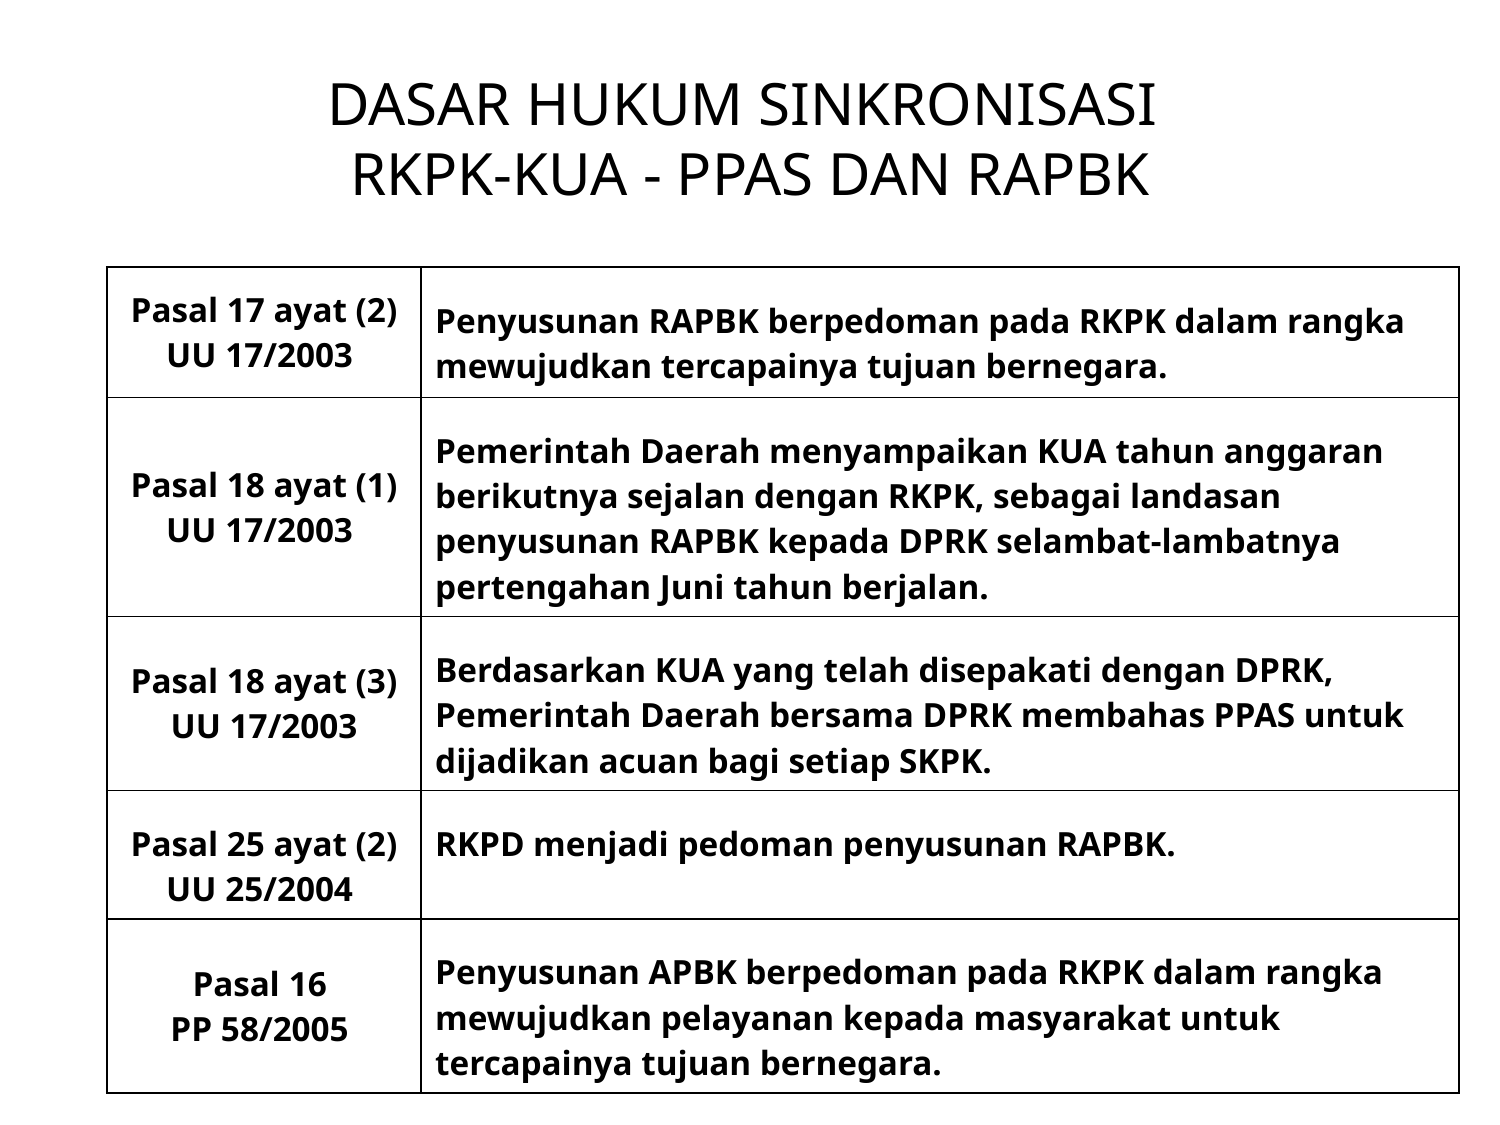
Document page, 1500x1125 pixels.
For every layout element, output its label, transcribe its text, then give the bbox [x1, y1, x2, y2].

table_header Pasal 17 ayat (2) UU 17/2003 [108, 268, 420, 397]
table_cell Penyusunan APBK berpedoman pada RKPK dalam rangka mewujudkan pelayanan kepada masyarakat untuk tercapainya tujuan bernegara. [422, 920, 1458, 1092]
table_cell Berdasarkan KUA yang telah disepakati dengan DPRK, Pemerintah Daerah bersama DPRK membahas PPAS untuk dijadikan acuan bagi setiap SKPK. [422, 617, 1458, 790]
table_cell RKPD menjadi pedoman penyusunan RAPBK. [422, 791, 1458, 918]
table_cell Pasal 18 ayat (1) UU 17/2003 [108, 398, 420, 616]
text_box DASAR HUKUM SINKRONISASI RKPK-KUA - PPAS DAN RAPBK [0, 54, 1500, 220]
table_header Penyusunan RAPBK berpedoman pada RKPK dalam rangka mewujudkan tercapainya tujuan bernegara. [422, 268, 1458, 397]
table_cell Pasal 25 ayat (2) UU 25/2004 [108, 791, 420, 918]
table_cell Pemerintah Daerah menyampaikan KUA tahun anggaran berikutnya sejalan dengan RKPK, sebagai landasan penyusunan RAPBK kepada DPRK selambat-lambatnya pertengahan Juni tahun berjalan. [422, 398, 1458, 616]
table_cell Pasal 16 PP 58/2005 [108, 920, 420, 1092]
table_cell Pasal 18 ayat (3) UU 17/2003 [108, 617, 420, 790]
